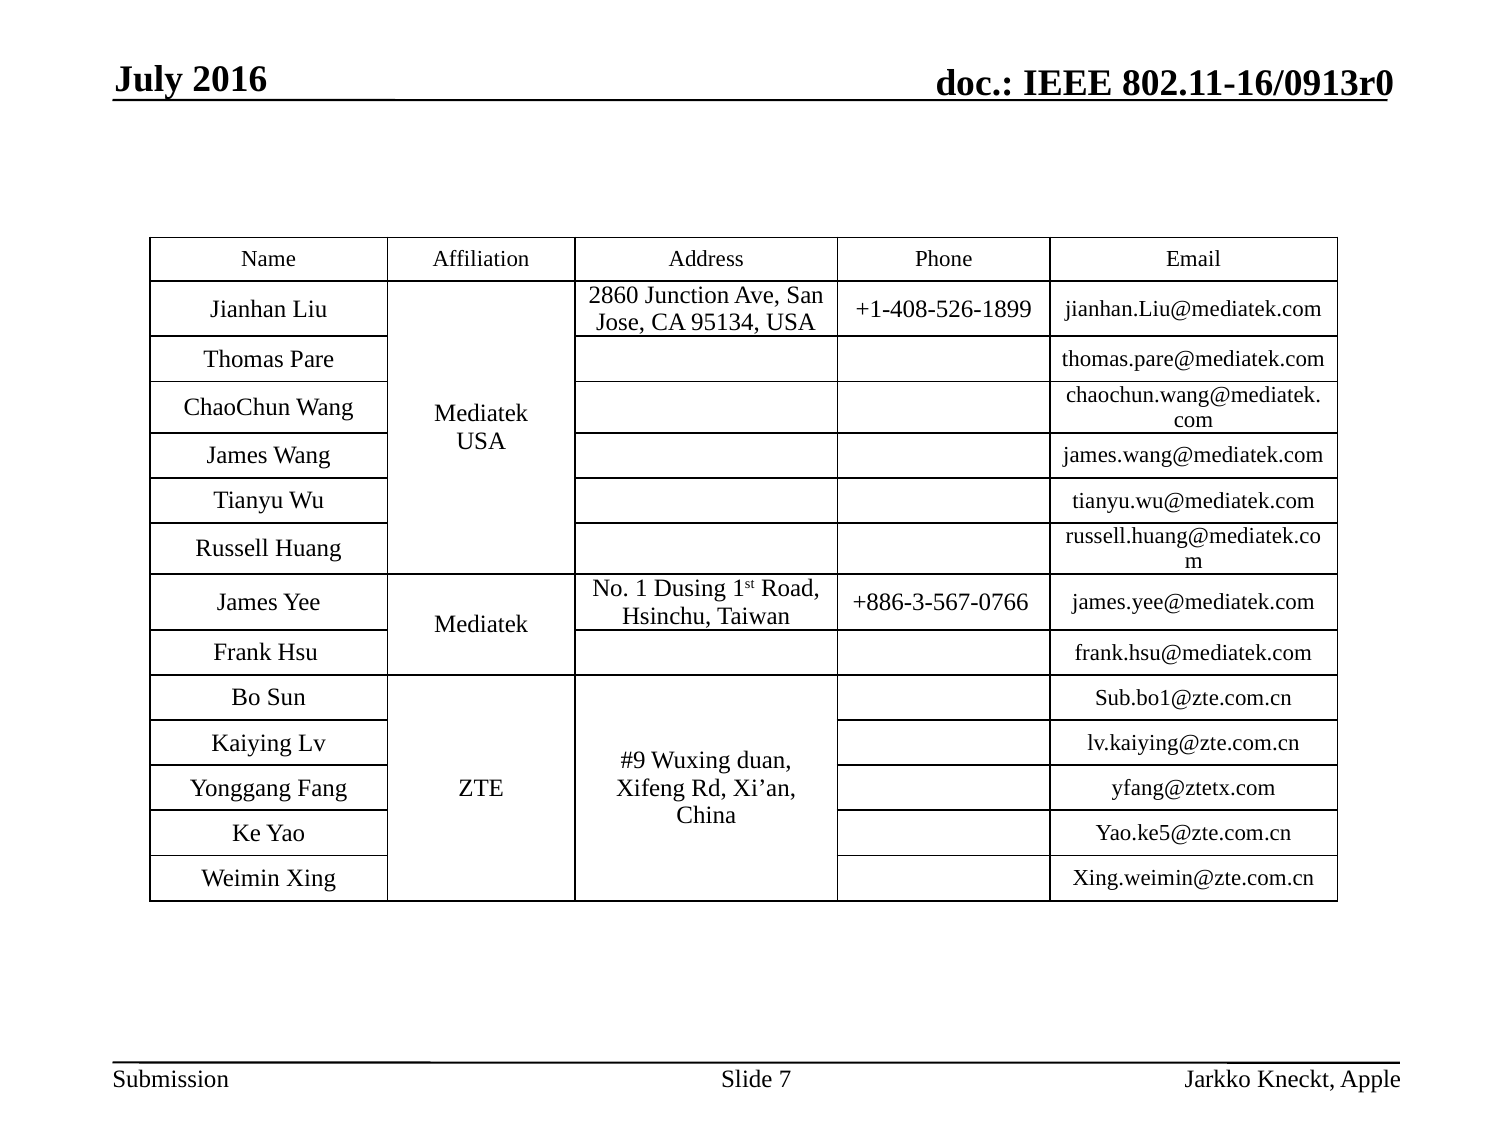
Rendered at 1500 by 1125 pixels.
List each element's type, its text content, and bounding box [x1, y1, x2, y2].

table_cell Tianyu Wu [151, 479, 387, 522]
table_cell yfang@ztetx.com [1051, 766, 1337, 809]
table_cell 2860 Junction Ave, San Jose, CA 95134, USA [576, 282, 837, 335]
table_cell ChaoChun Wang [151, 382, 387, 432]
table_cell [838, 856, 1049, 900]
table_cell tianyu.wu@mediatek.com [1051, 479, 1337, 522]
table_cell Xing.weimin@zte.com.cn [1051, 856, 1337, 900]
table_cell Thomas Pare [151, 337, 387, 381]
table_cell Kaiying Lv [151, 721, 387, 764]
table_cell Bo Sun [151, 676, 387, 719]
table_header Email [1051, 238, 1337, 280]
table_header Phone [838, 238, 1049, 280]
table_cell #9 Wuxing duan, Xifeng Rd, Xi’an, China [576, 676, 837, 900]
table_cell [838, 382, 1049, 432]
table_cell russell.huang@mediatek.com [1051, 524, 1337, 573]
table_cell [576, 524, 837, 573]
table_cell Yao.ke5@zte.com.cn [1051, 811, 1337, 855]
table_cell [576, 382, 837, 432]
table_header Affiliation [388, 238, 574, 280]
table_header Name [151, 238, 387, 280]
table_cell James Wang [151, 434, 387, 477]
table_cell +886-3-567-0766 [838, 575, 1049, 629]
table_cell Ke Yao [151, 811, 387, 855]
table_cell [838, 524, 1049, 573]
table_cell [838, 811, 1049, 855]
table_cell frank.hsu@mediatek.com [1051, 631, 1337, 674]
table_cell Mediatek [388, 575, 574, 674]
table_cell [838, 721, 1049, 764]
table_cell lv.kaiying@zte.com.cn [1051, 721, 1337, 764]
table_cell [838, 631, 1049, 674]
table_cell James Yee [151, 575, 387, 629]
table_cell [576, 479, 837, 522]
table_cell thomas.pare@mediatek.com [1051, 337, 1337, 381]
slide_number Slide 7 [712, 1061, 800, 1123]
table_cell Yonggang Fang [151, 766, 387, 809]
table_cell Jianhan Liu [151, 282, 387, 335]
table_cell [838, 676, 1049, 719]
table_cell [576, 631, 837, 674]
table_cell Sub.bo1@zte.com.cn [1051, 676, 1337, 719]
table_cell [838, 337, 1049, 381]
table_cell [838, 479, 1049, 522]
table_cell [576, 337, 837, 381]
table_cell Frank Hsu [151, 631, 387, 674]
table_cell Mediatek USA [388, 282, 574, 573]
table_cell [576, 434, 837, 477]
table_cell [838, 766, 1049, 809]
table_header Address [576, 238, 837, 280]
table_cell +1-408-526-1899 [838, 282, 1049, 335]
table_cell Weimin Xing [151, 856, 387, 900]
table_cell chaochun.wang@mediatek.com [1051, 382, 1337, 432]
table_cell Russell Huang [151, 524, 387, 573]
table_cell jianhan.Liu@mediatek.com [1051, 282, 1337, 335]
table_cell [838, 434, 1049, 477]
table_cell james.yee@mediatek.com [1051, 575, 1337, 629]
table_cell No. 1 Dusing 1st Road, Hsinchu, Taiwan [576, 575, 837, 629]
footer Jarkko Kneckt, Apple [878, 1061, 1402, 1093]
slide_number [114, 54, 423, 100]
table_cell ZTE [388, 676, 574, 900]
table_cell james.wang@mediatek.com [1051, 434, 1337, 477]
